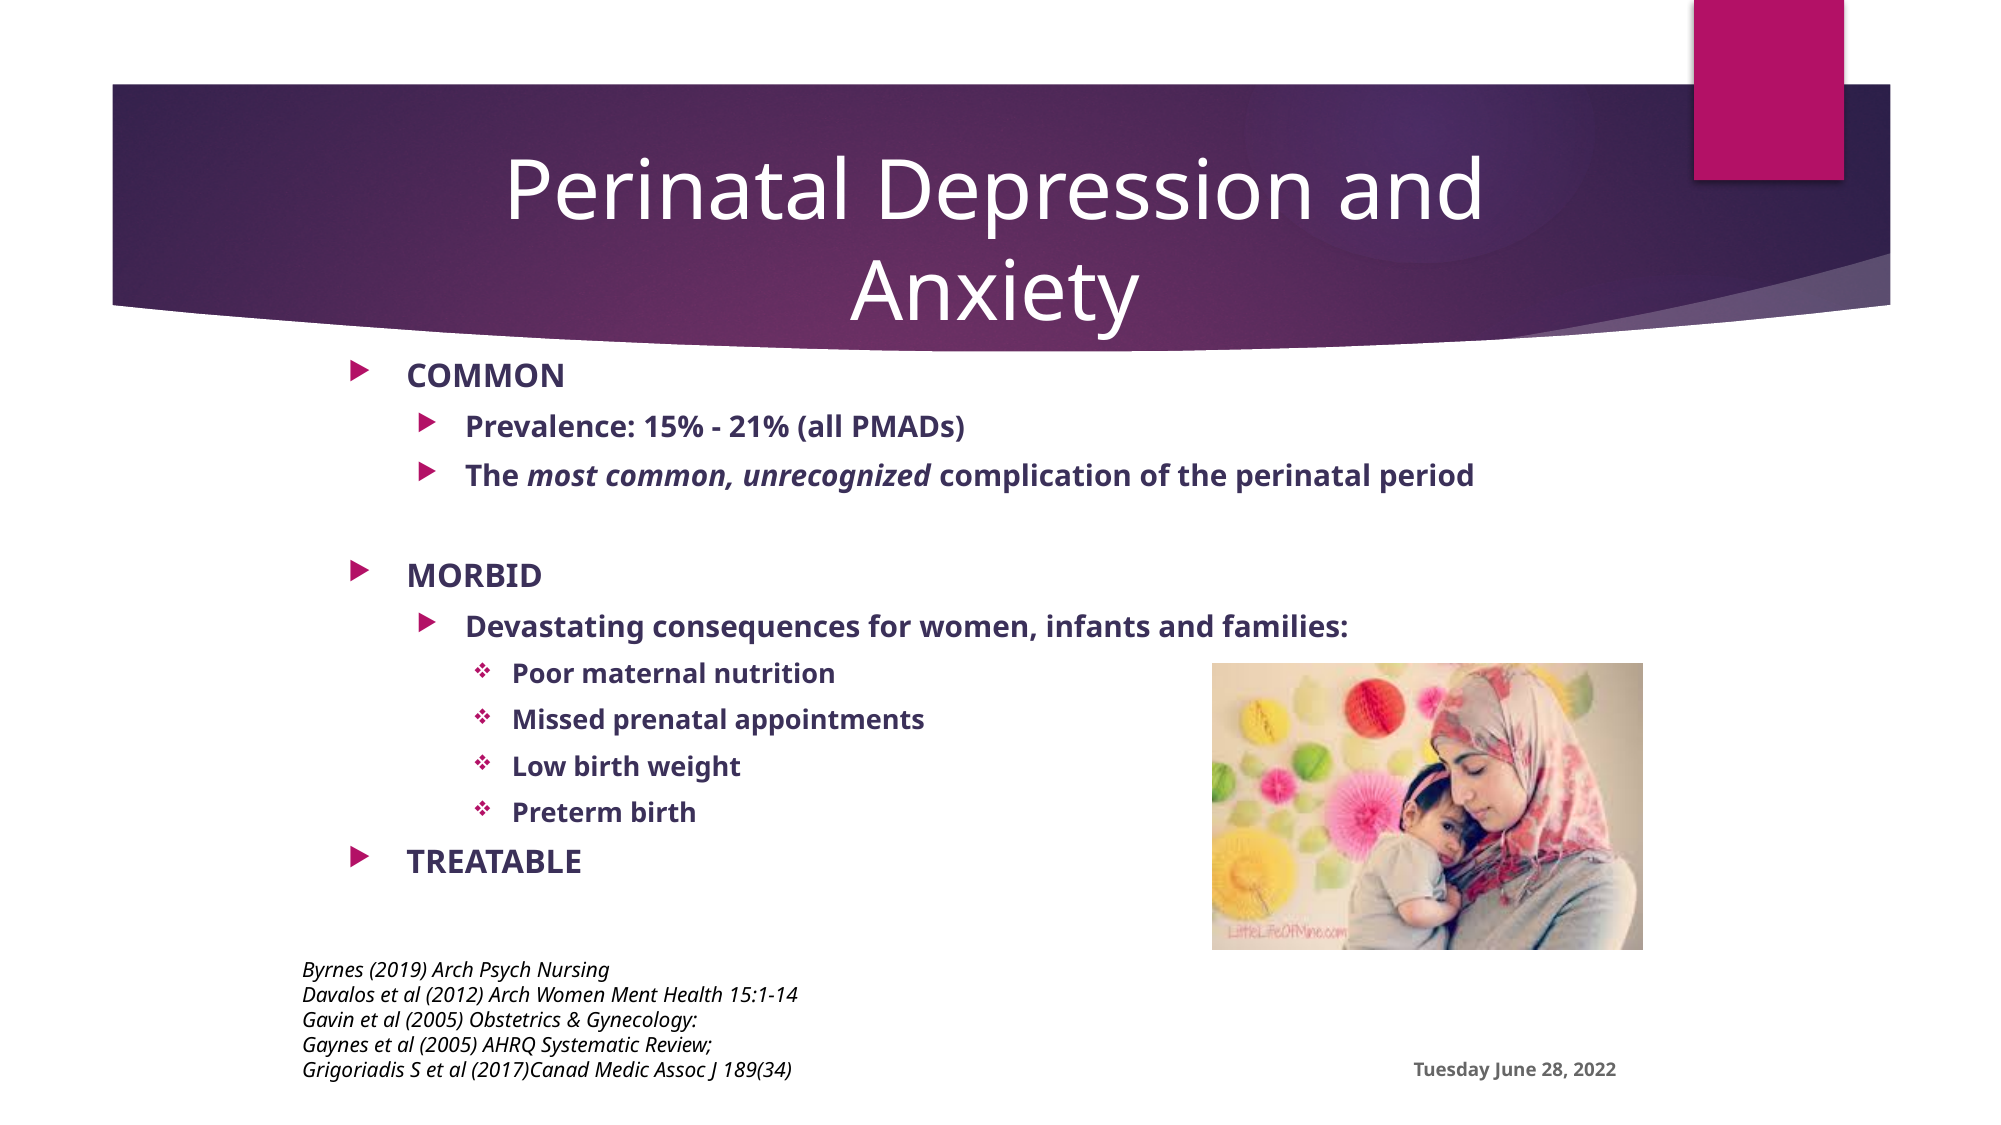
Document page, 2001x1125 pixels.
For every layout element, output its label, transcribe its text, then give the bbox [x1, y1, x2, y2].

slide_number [1374, 1044, 1655, 1088]
text_box Byrnes (2019) Arch Psych Nursing Davalos et al (2012) Arch Women Ment Health 15:1-14 Gavin et al (2005) Obstetrics & Gynecology: Gaynes et al (2005) AHRQ Systematic Review; Grigoriadis S et al (2017)Canad Medic Assoc J 189(34) [287, 949, 875, 1115]
picture [1212, 663, 1643, 950]
list COMMON Prevalence: 15% - 21% (all PMADs) The most common, unrecognized complication of the perinatal period MORBID Devastating consequences for women, infants and families: Poor maternal nutrition Missed prenatal appointments Low birth weight Preterm birth TREATABLE [333, 347, 1493, 924]
title Perinatal Depression and Anxiety [333, 161, 1659, 312]
